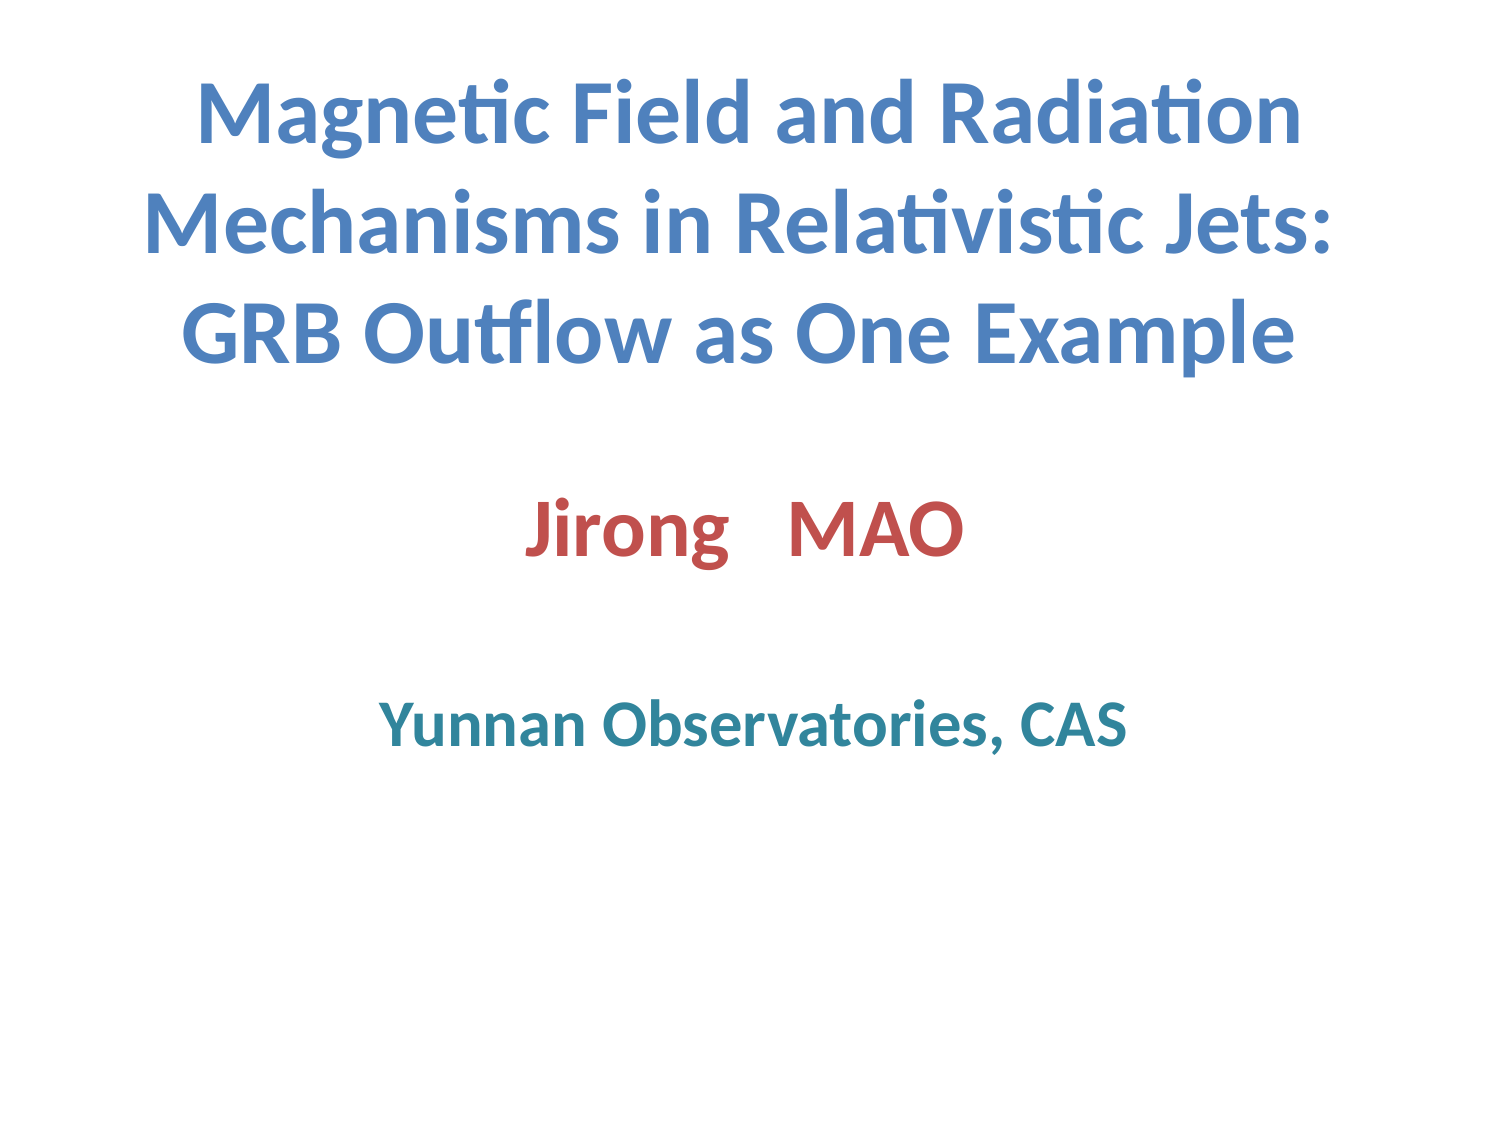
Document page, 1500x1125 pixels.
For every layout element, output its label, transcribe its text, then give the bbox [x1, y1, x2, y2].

title Magnetic Field and Radiation Mechanisms in Relativistic Jets: GRB Outflow as One Example [0, 22, 1500, 411]
subtitle Jirong MAO Yunnan Observatories, CAS [229, 465, 1280, 811]
